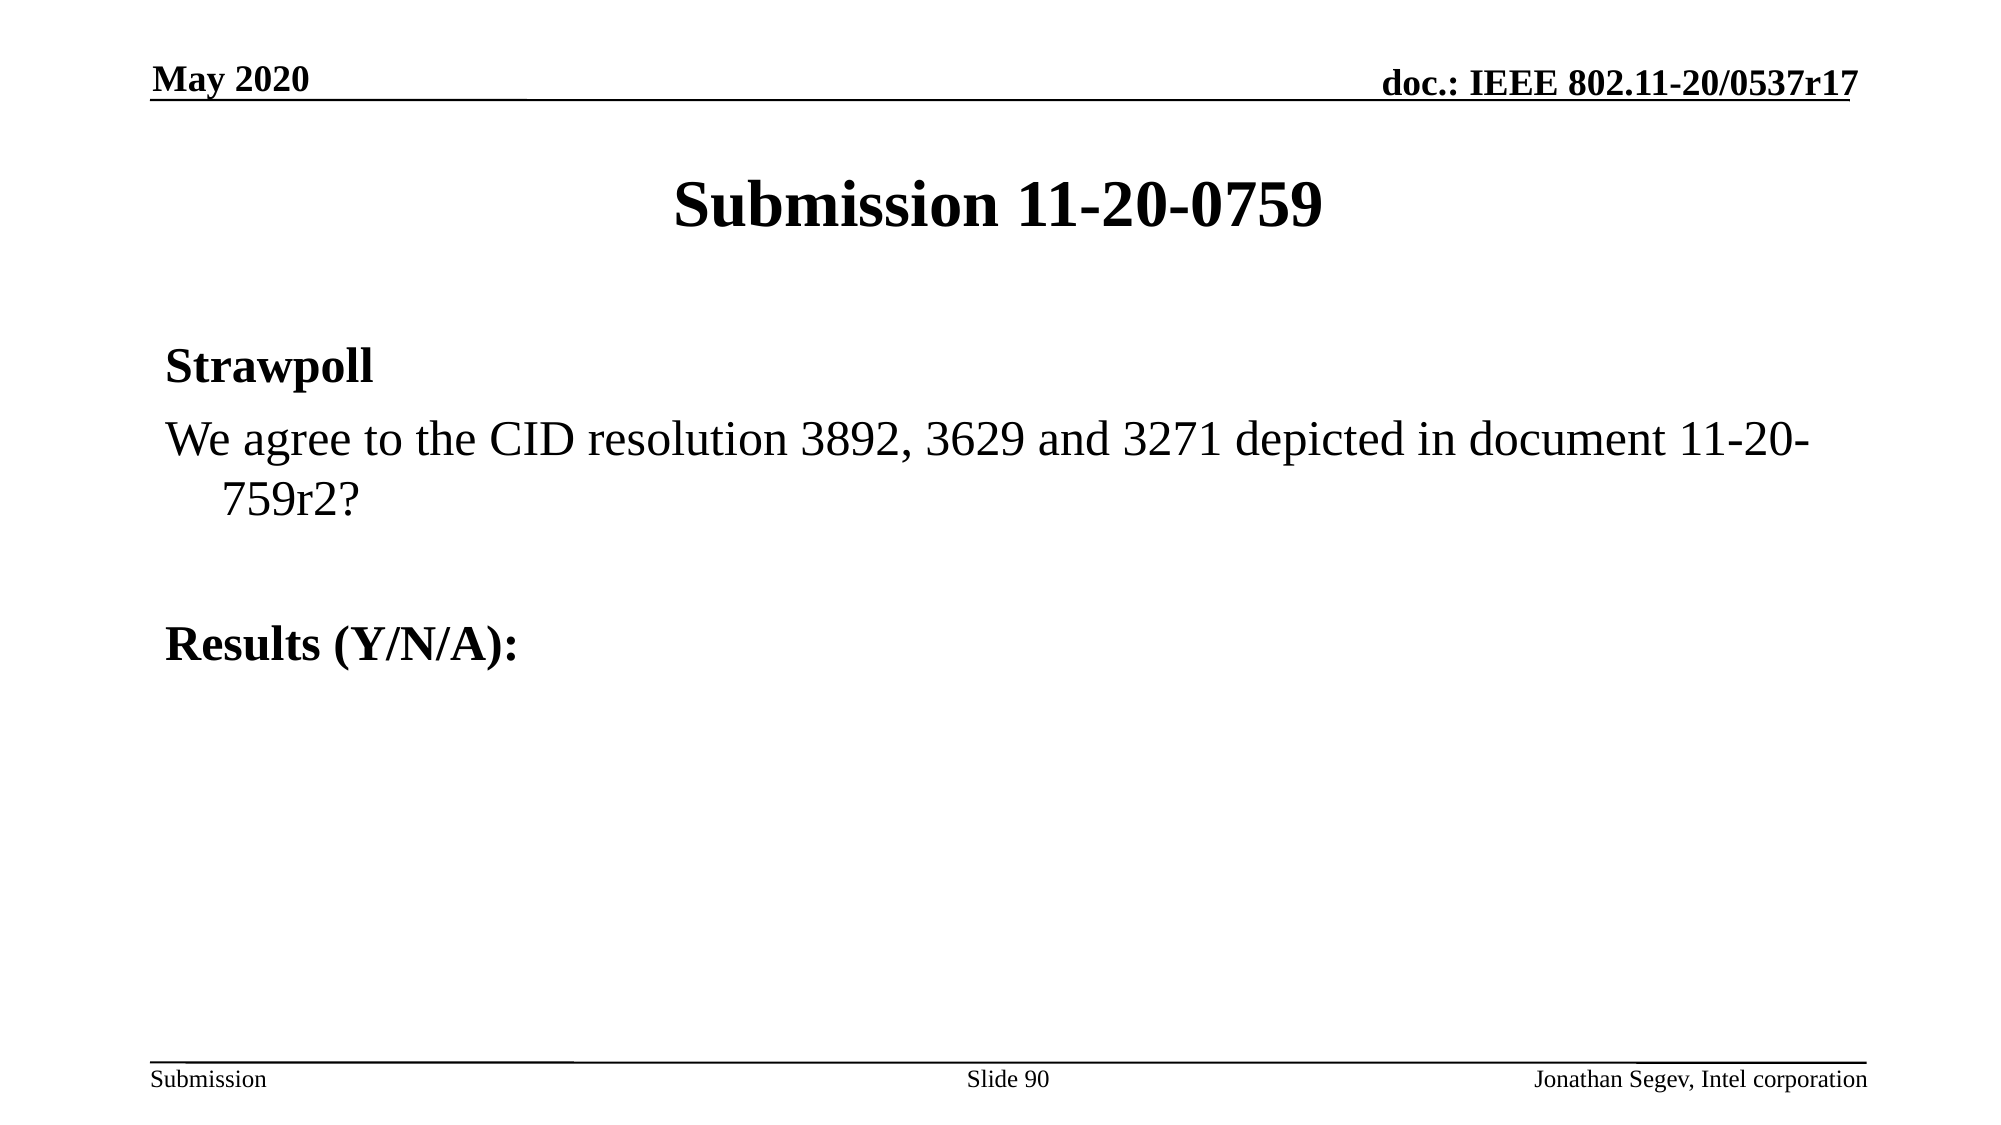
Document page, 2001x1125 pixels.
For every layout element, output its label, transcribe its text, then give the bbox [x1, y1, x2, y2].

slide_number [152, 54, 563, 100]
title Submission 11-20-0759 [149, 112, 1850, 288]
list Strawpoll We agree to the CID resolution 3892, 3629 and 3271 depicted in document 11-20-759r2? Results (Y/N/A): [149, 324, 1850, 1000]
slide_number Slide 90 [950, 1061, 1067, 1123]
footer Jonathan Segev, Intel corporation [1171, 1061, 1869, 1093]
